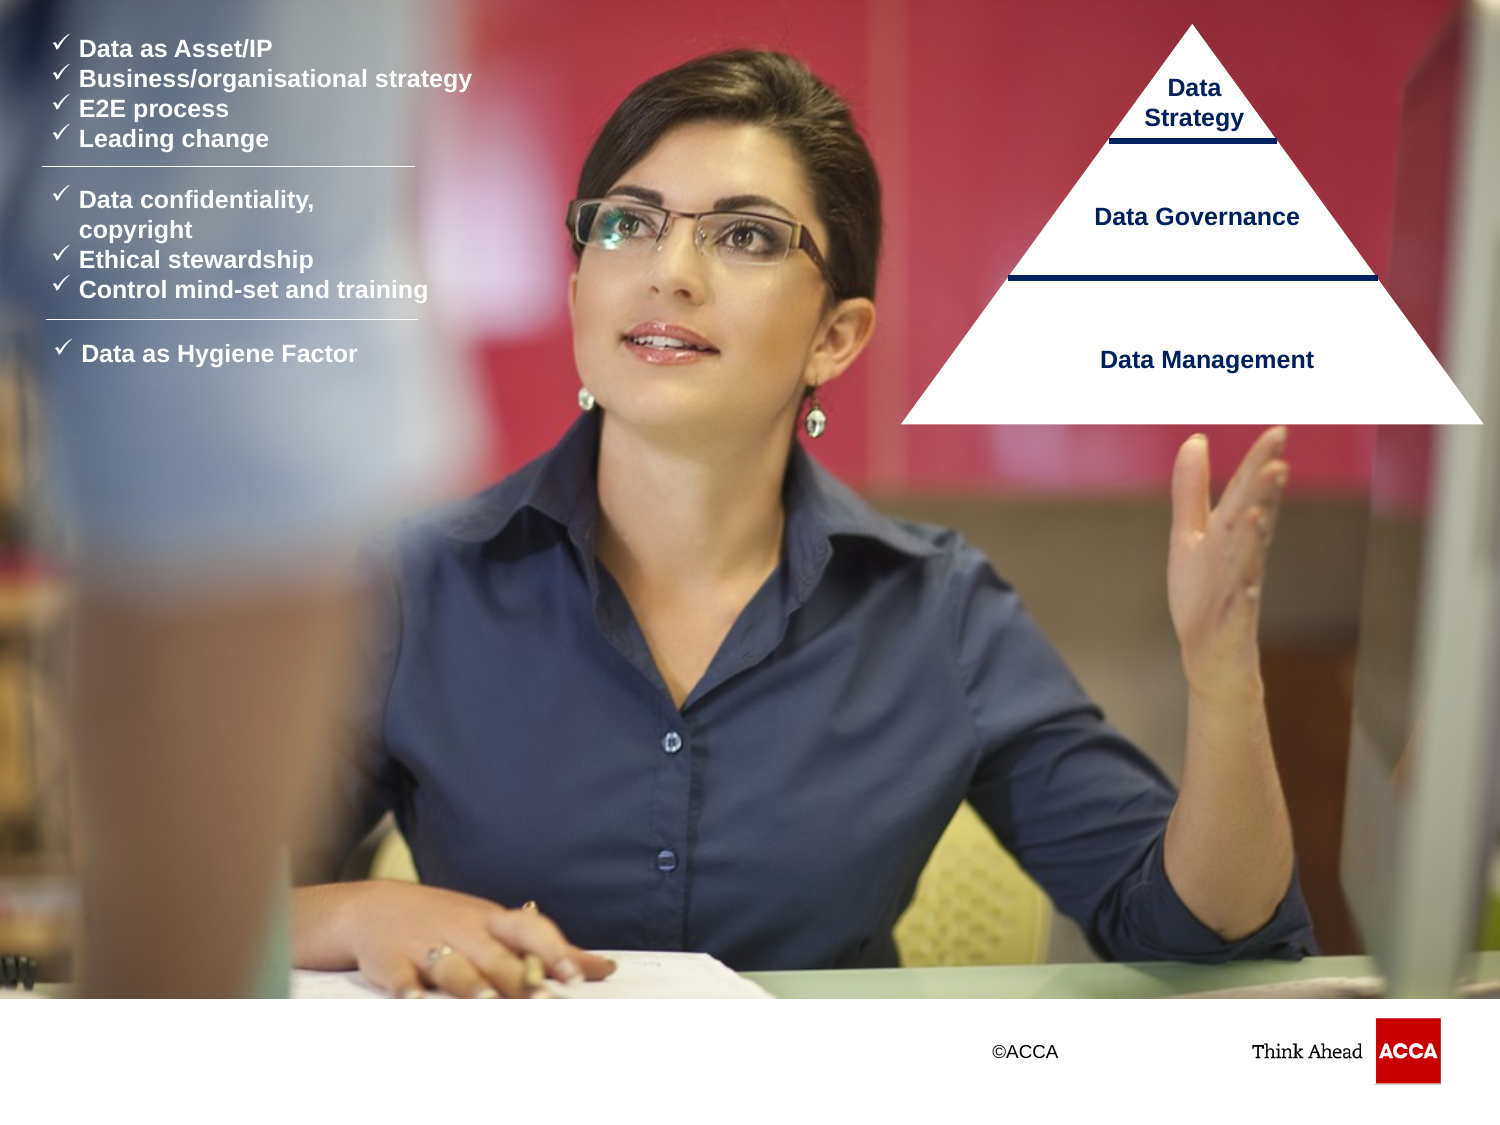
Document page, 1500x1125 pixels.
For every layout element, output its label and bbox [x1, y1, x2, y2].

picture [0, 0, 1500, 1000]
text_box [900, 23, 1484, 425]
picture [1251, 1016, 1442, 1085]
